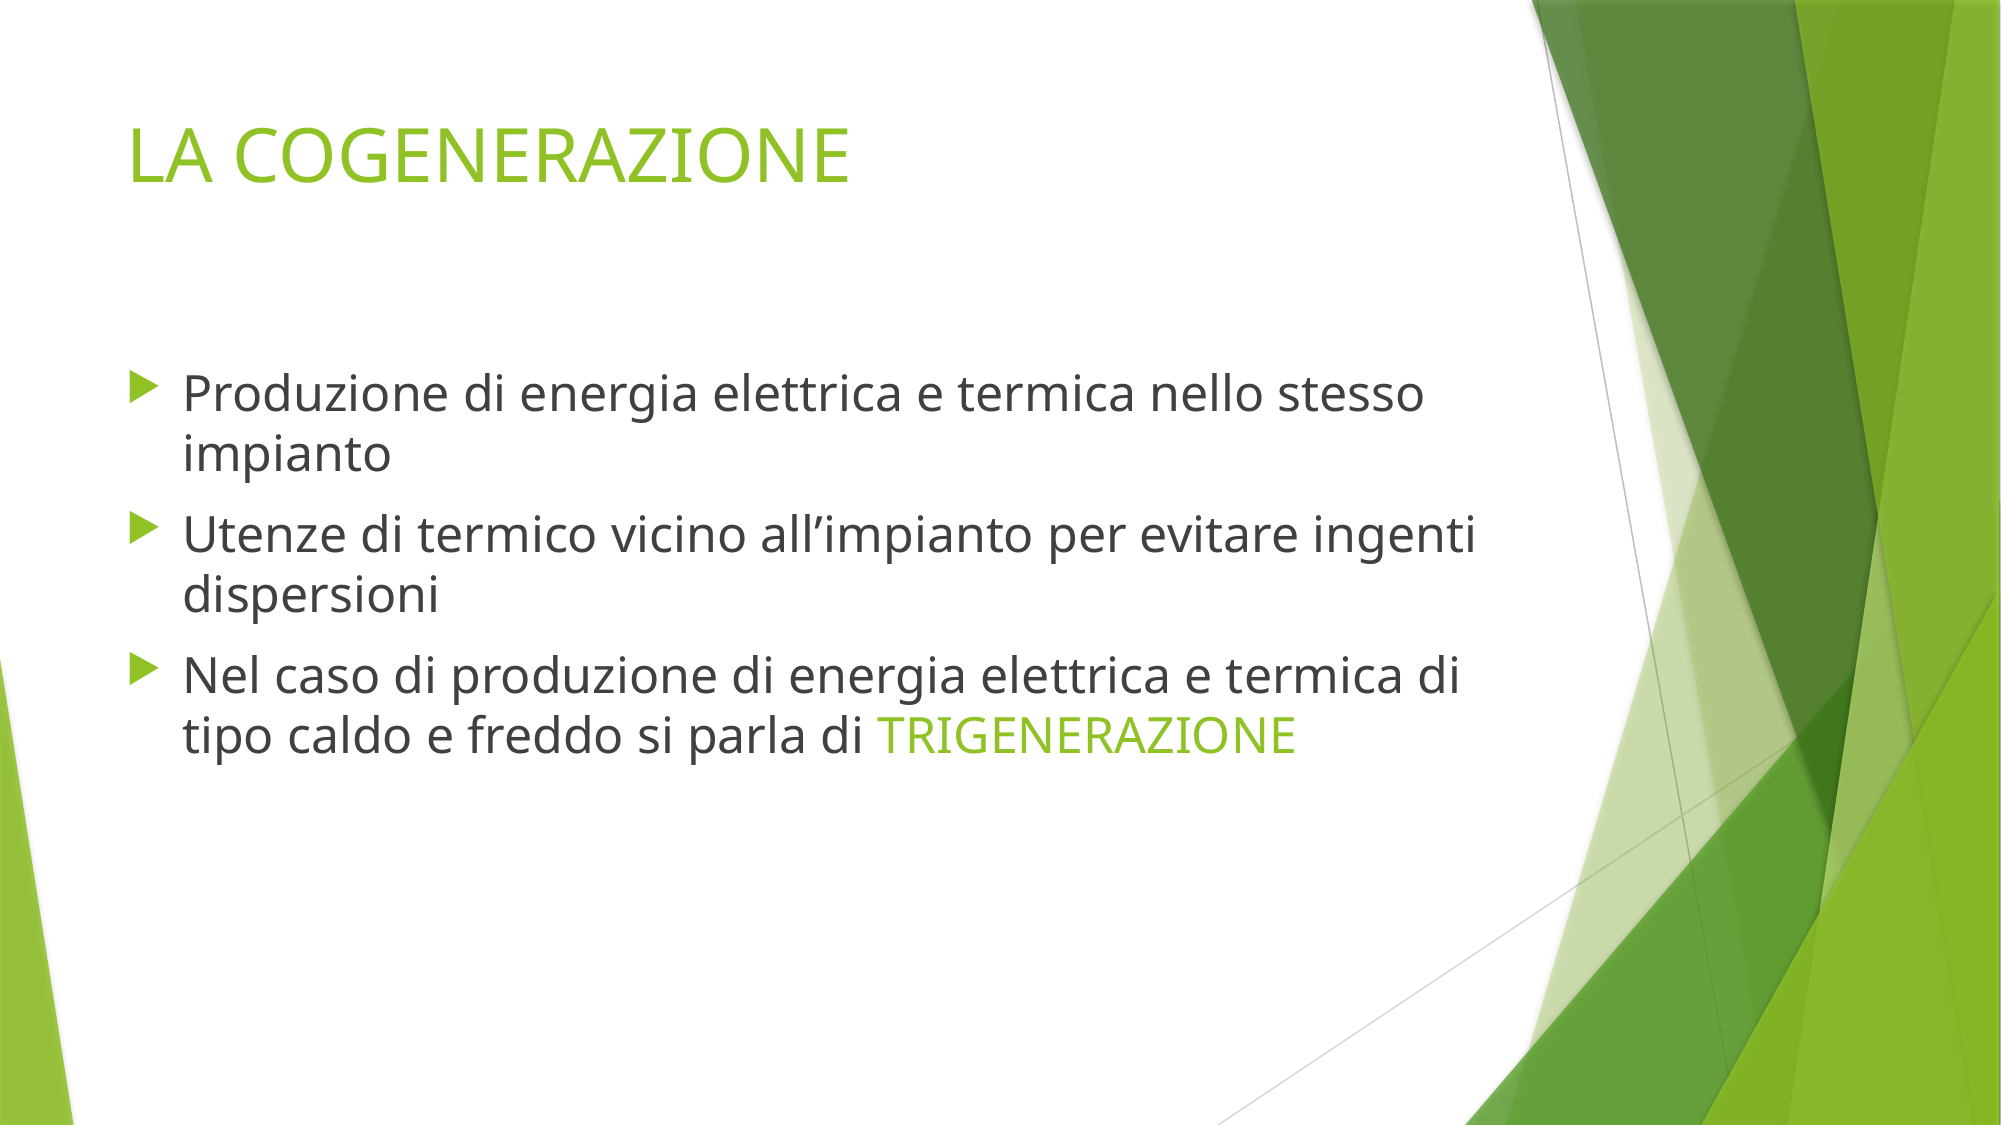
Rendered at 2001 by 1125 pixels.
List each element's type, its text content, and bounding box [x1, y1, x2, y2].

title LA COGENERAZIONE [111, 99, 1522, 317]
list Produzione di energia elettrica e termica nello stesso impianto Utenze di termico vicino all’impianto per evitare ingenti dispersioni Nel caso di produzione di energia elettrica e termica di tipo caldo e freddo si parla di TRIGENERAZIONE [111, 354, 1522, 992]
